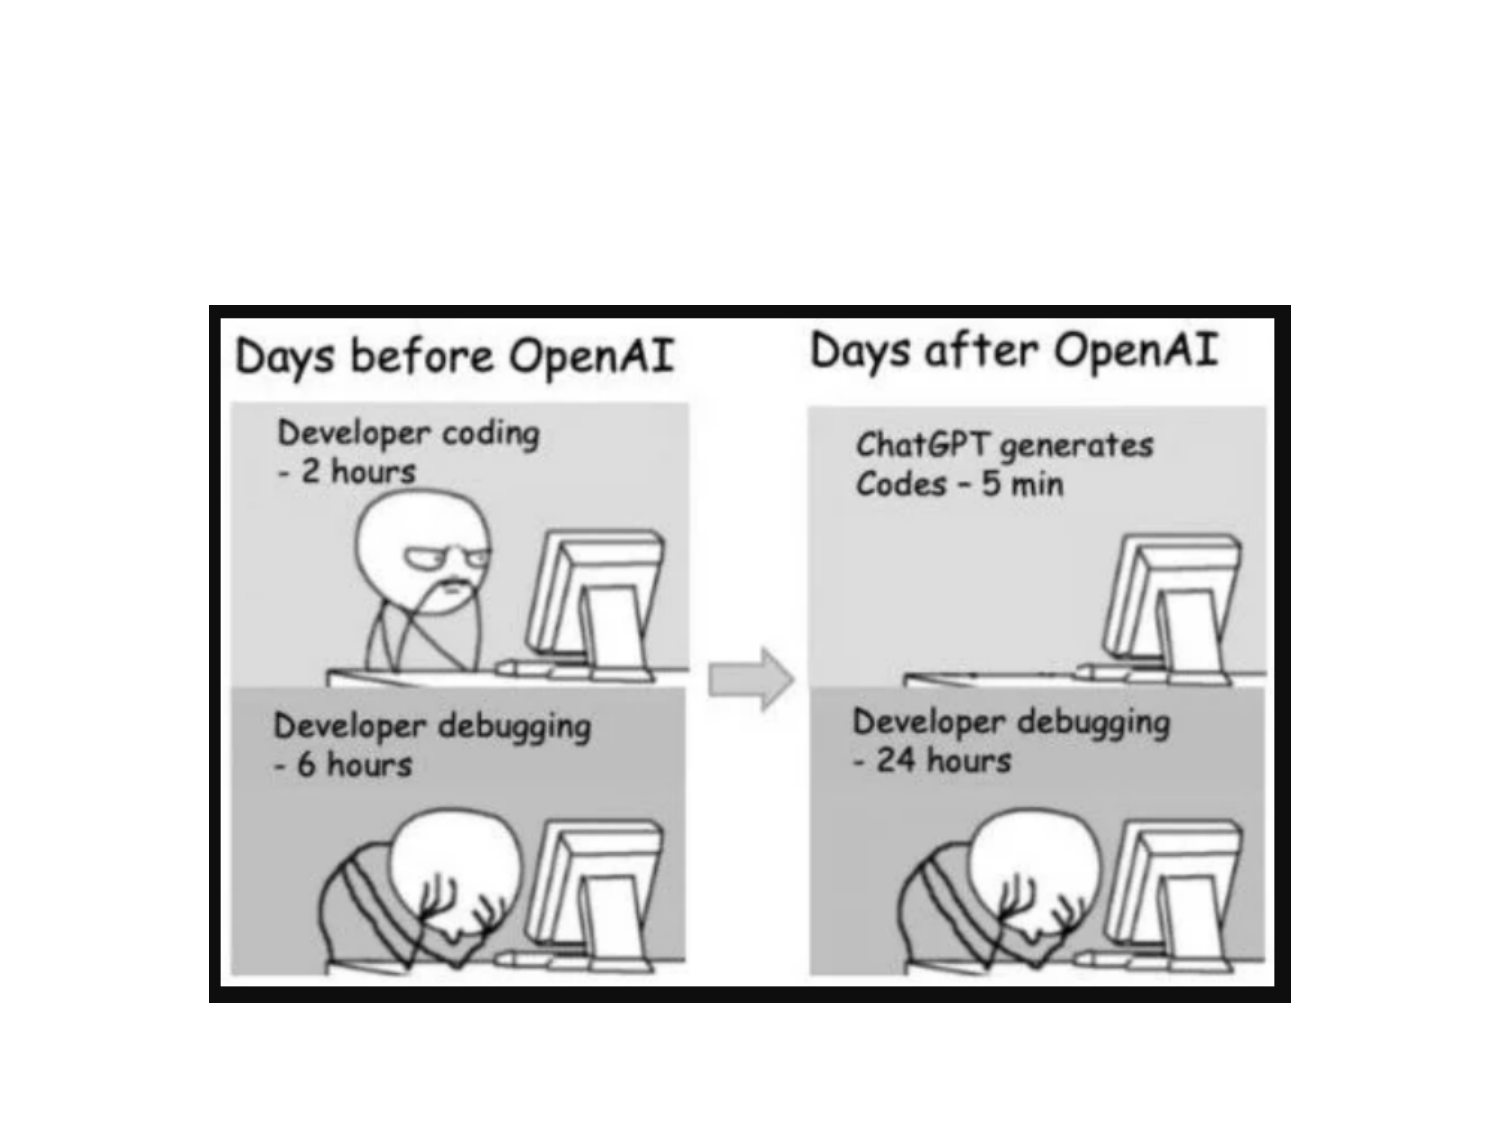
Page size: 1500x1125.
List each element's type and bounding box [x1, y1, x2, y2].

list [209, 304, 1291, 1004]
